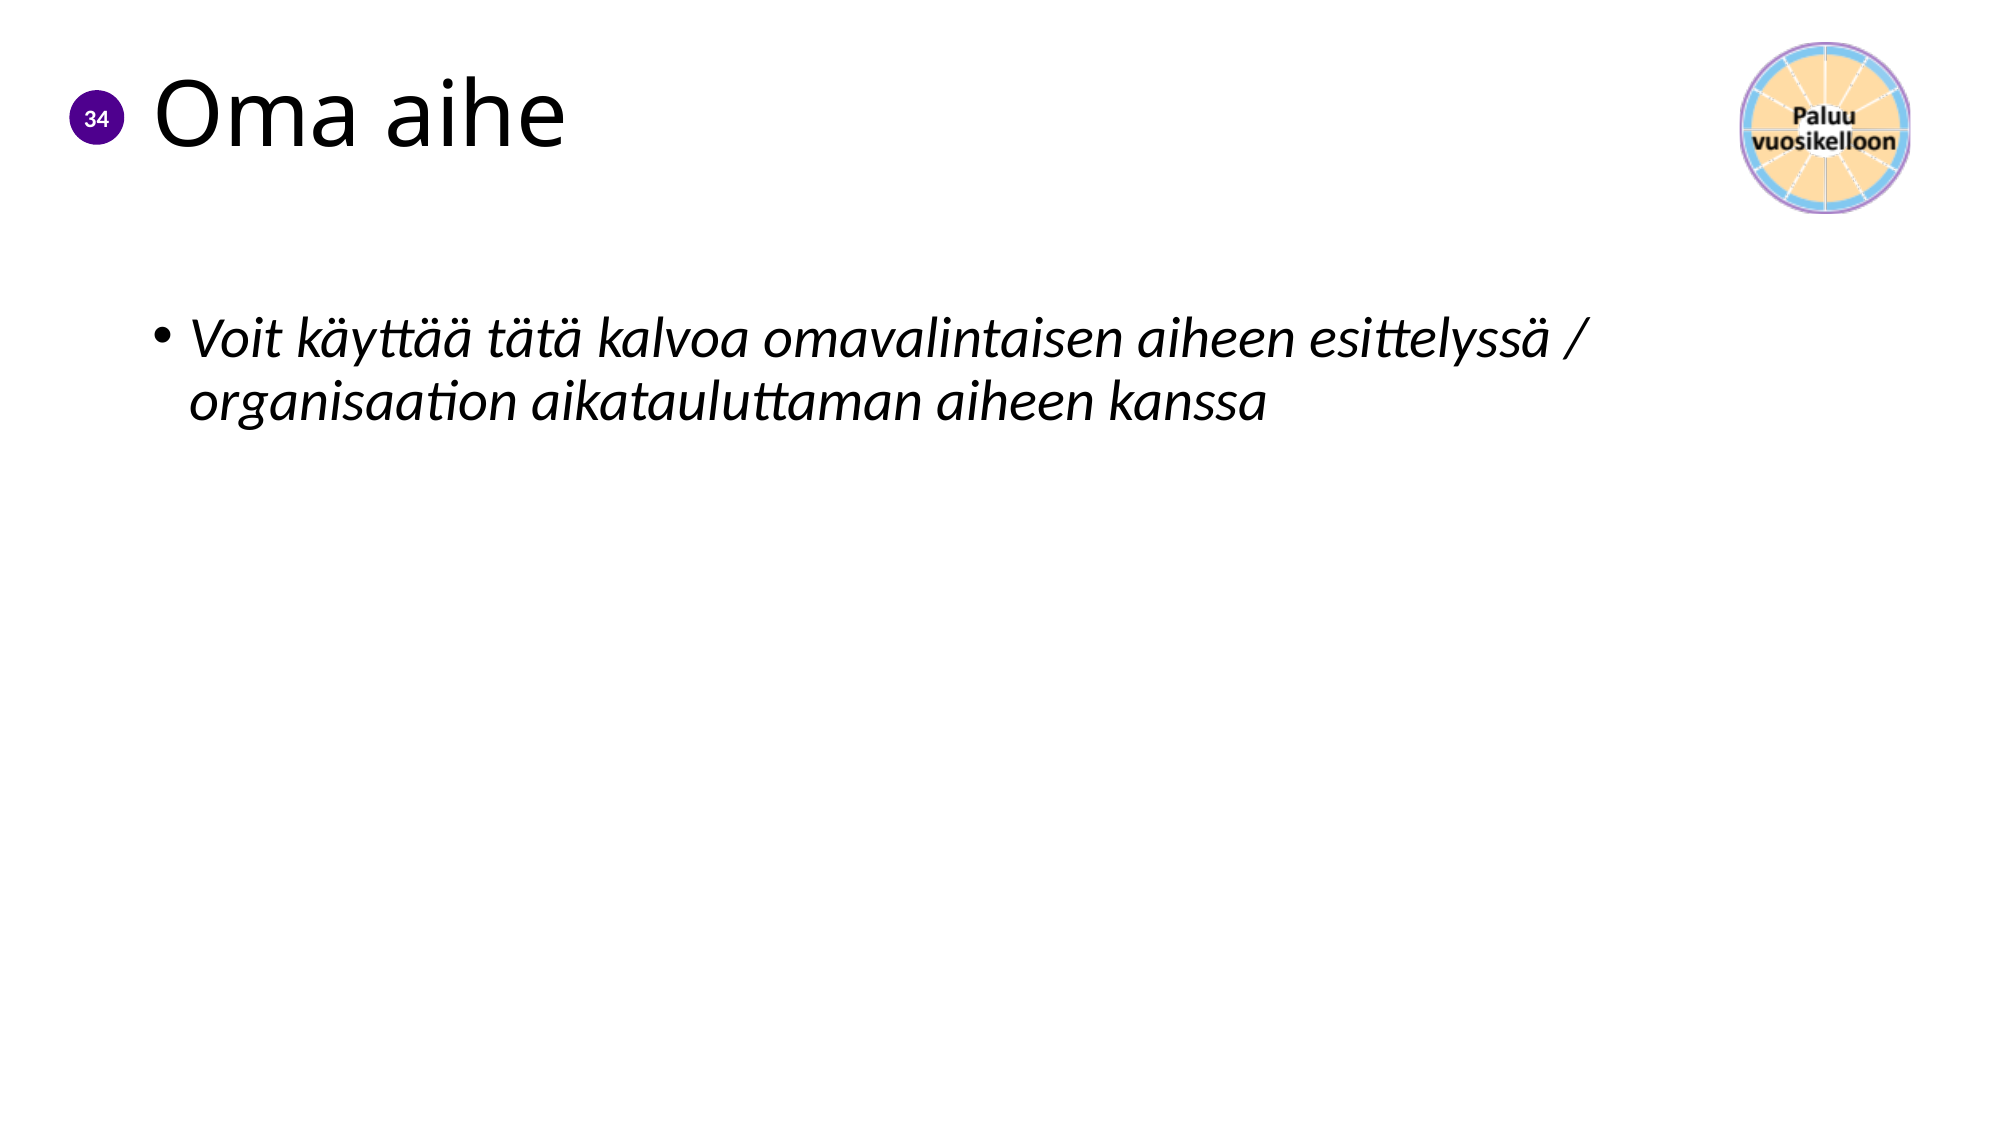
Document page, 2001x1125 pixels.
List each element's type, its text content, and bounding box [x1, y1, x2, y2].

list Voit käyttää tätä kalvoa omavalintaisen aiheen esittelyssä / organisaation aikatauluttaman aiheen kanssa [137, 299, 1863, 1014]
picture [1739, 42, 1911, 214]
title Oma aihe [137, 59, 1591, 278]
text_box 34 [68, 89, 126, 146]
